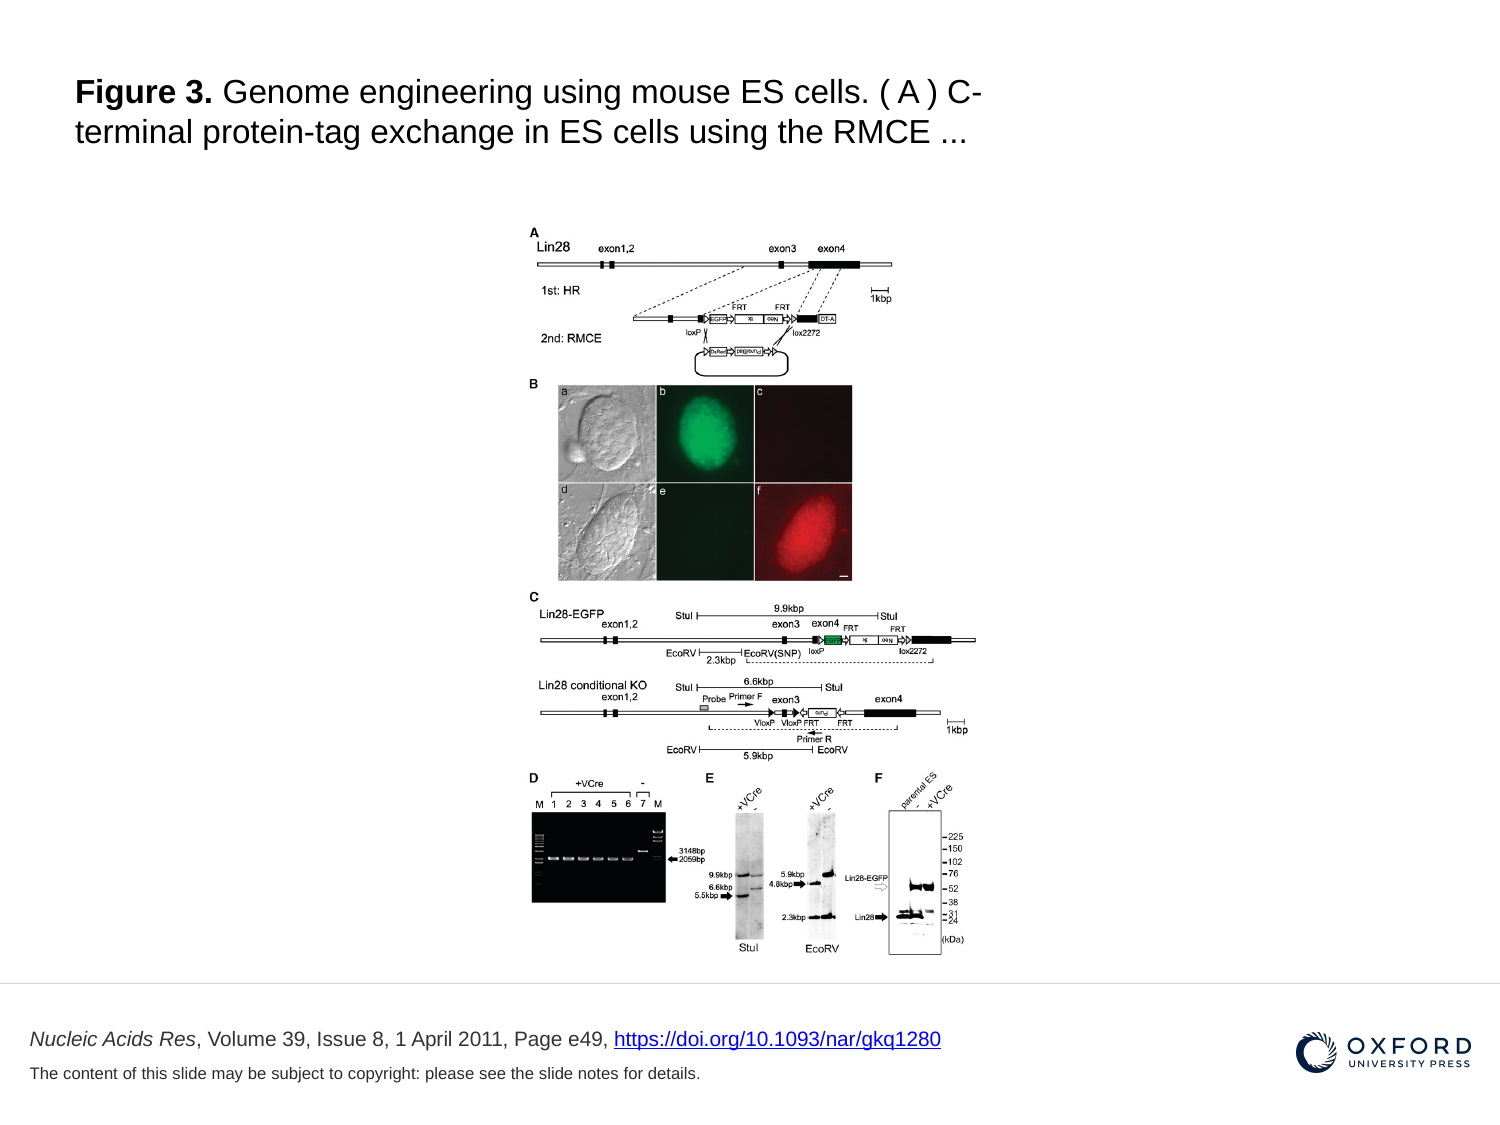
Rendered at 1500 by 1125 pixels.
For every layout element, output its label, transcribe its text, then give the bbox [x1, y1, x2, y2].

title Figure 3. Genome engineering using mouse ES cells. ( A ) C-terminal protein-tag exchange in ES cells using the RMCE ... [75, 69, 1078, 171]
picture [1296, 1032, 1471, 1073]
picture [522, 224, 978, 957]
footer Nucleic Acids Res, Volume 39, Issue 8, 1 April 2011, Page e49, https://doi.org/10.1093/nar/gkq1280 The content of this slide may be subject to copyright: please see the slide notes for details. [0, 983, 1260, 1125]
